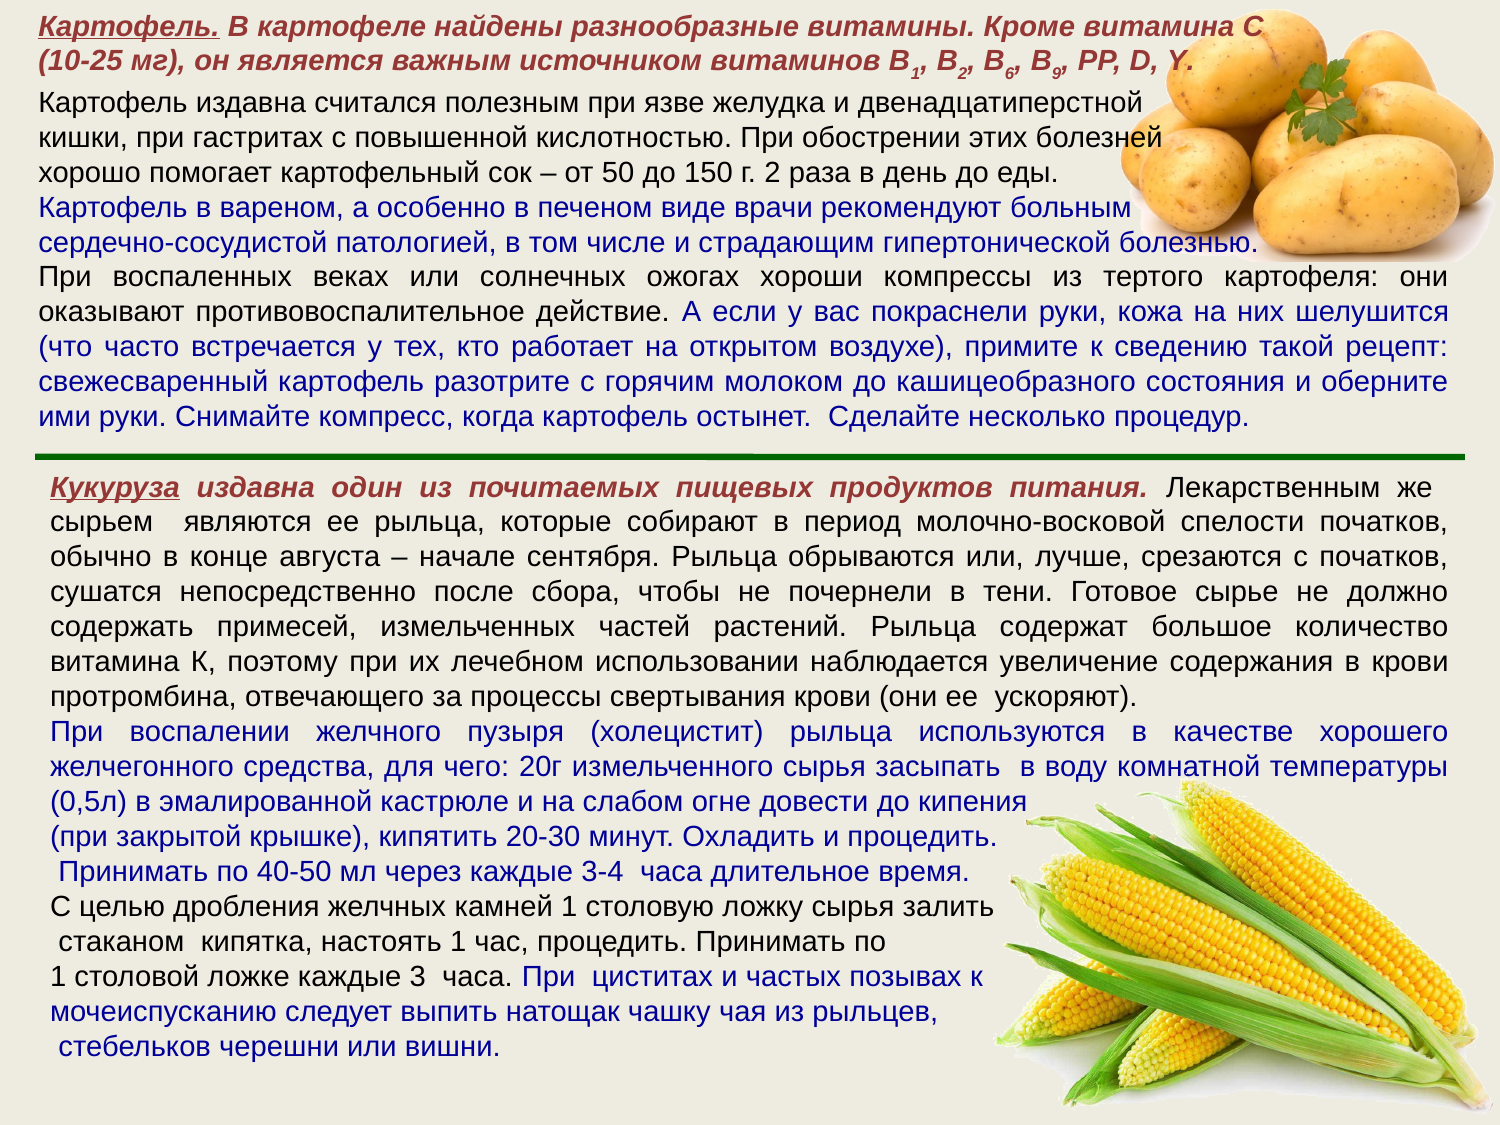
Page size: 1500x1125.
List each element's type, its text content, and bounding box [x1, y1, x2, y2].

text_box Картофель. В картофеле найдены разнообразные витамины. Кроме витамина С (10-25 мг), он является важным источником витаминов В1, В2, В6, В9, РР, D, Y. Картофель издавна считался полезным при язве желудка и двенадцатиперстной кишки, при гастритах с повышенной кислотностью. При обострении этих болезней хорошо помогает картофельный сок – от 50 до 150 г. 2 раза в день до еды. Картофель в вареном, а особенно в печеном виде врачи рекомендуют больным сердечно-сосудистой патологией, в том числе и страдающим гипертонической болезнью. При воспаленных веках или солнечных ожогах хороши компрессы из тертого картофеля: они оказывают противовоспалительное действие. А если у вас покраснели руки, кожа на них шелушится (что часто встречается у тех, кто работает на открытом воздухе), примите к сведению такой рецепт: свежесваренный картофель разотрите с горячим молоком до кашицеобразного состояния и оберните ими руки. Снимайте компресс, когда картофель остынет. Сделайте несколько процедур. [23, 0, 1465, 440]
picture [993, 773, 1500, 1125]
picture [1115, 0, 1500, 262]
text_box Кукуруза издавна один из почитаемых пищевых продуктов питания. Лекарственным же сырьем являются ее рыльца, которые собирают в период молочно-восковой спелости початков, обычно в конце августа – начале сентября. Рыльца обрываются или, лучше, срезаются с початков, сушатся непосредственно после сбора, чтобы не почернели в тени. Готовое сырье не должно содержать примесей, измельченных частей растений. Рыльца содержат большое количество витамина К, поэтому при их лечебном использовании наблюдается увеличение содержания в крови протромбина, отвечающего за процессы свертывания крови (они ее ускоряют). При воспалении желчного пузыря (холецистит) рыльца используются в качестве хорошего желчегонного средства, для чего: 20г измельченного сырья засыпать в воду комнатной температуры (0,5л) в эмалированной кастрюле и на слабом огне довести до кипения (при закрытой крышке), кипятить 20-30 минут. Охладить и процедить. Принимать по 40-50 мл через каждые 3-4 часа длительное время. С целью дробления желчных камней 1 столовую ложку сырья залить стаканом кипятка, настоять 1 час, процедить. Принимать по 1 столовой ложке каждые 3 часа. При циститах и частых позывах к мочеиспусканию следует выпить натощак чашку чая из рыльцев, стебельков черешни или вишни. [35, 464, 1465, 1070]
